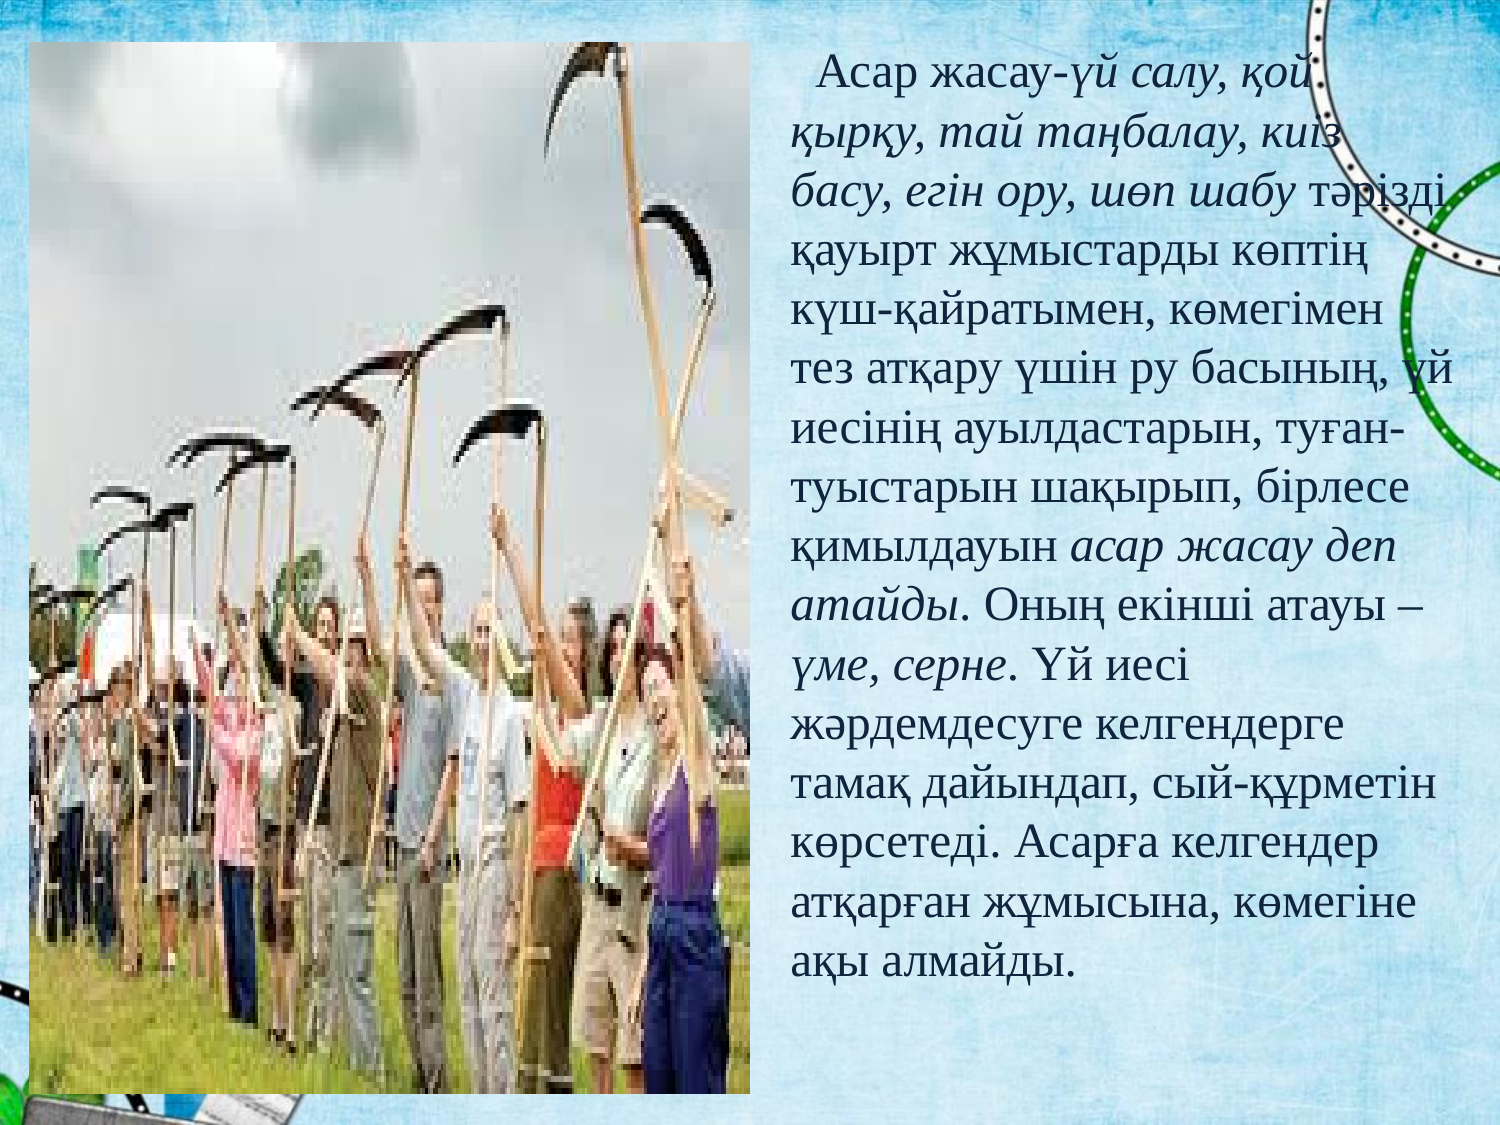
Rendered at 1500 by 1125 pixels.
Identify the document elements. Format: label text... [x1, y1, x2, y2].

list Асар жасау-үй салу, қой қырқу, тай таңбалау, киіз басу, егін ору, шөп шабу тәрізді қауырт жұмыстарды көптің күш-қайратымен, көмегімен тез атқару үшін ру басының, үй иесінің ауылдастарын, туған-туыстарын шақырып, бірлесе қимылдауын асар жасау деп атайды. Оның екінші атауы – үме, серне. Үй иесі жәрдемдесуге келгендерге тамақ дайындап, сый-құрметін көрсетеді. Асарға келгендер атқарған жұмысына, көмегіне ақы алмайды. [726, 30, 1471, 1094]
picture [0, 0, 1500, 1125]
